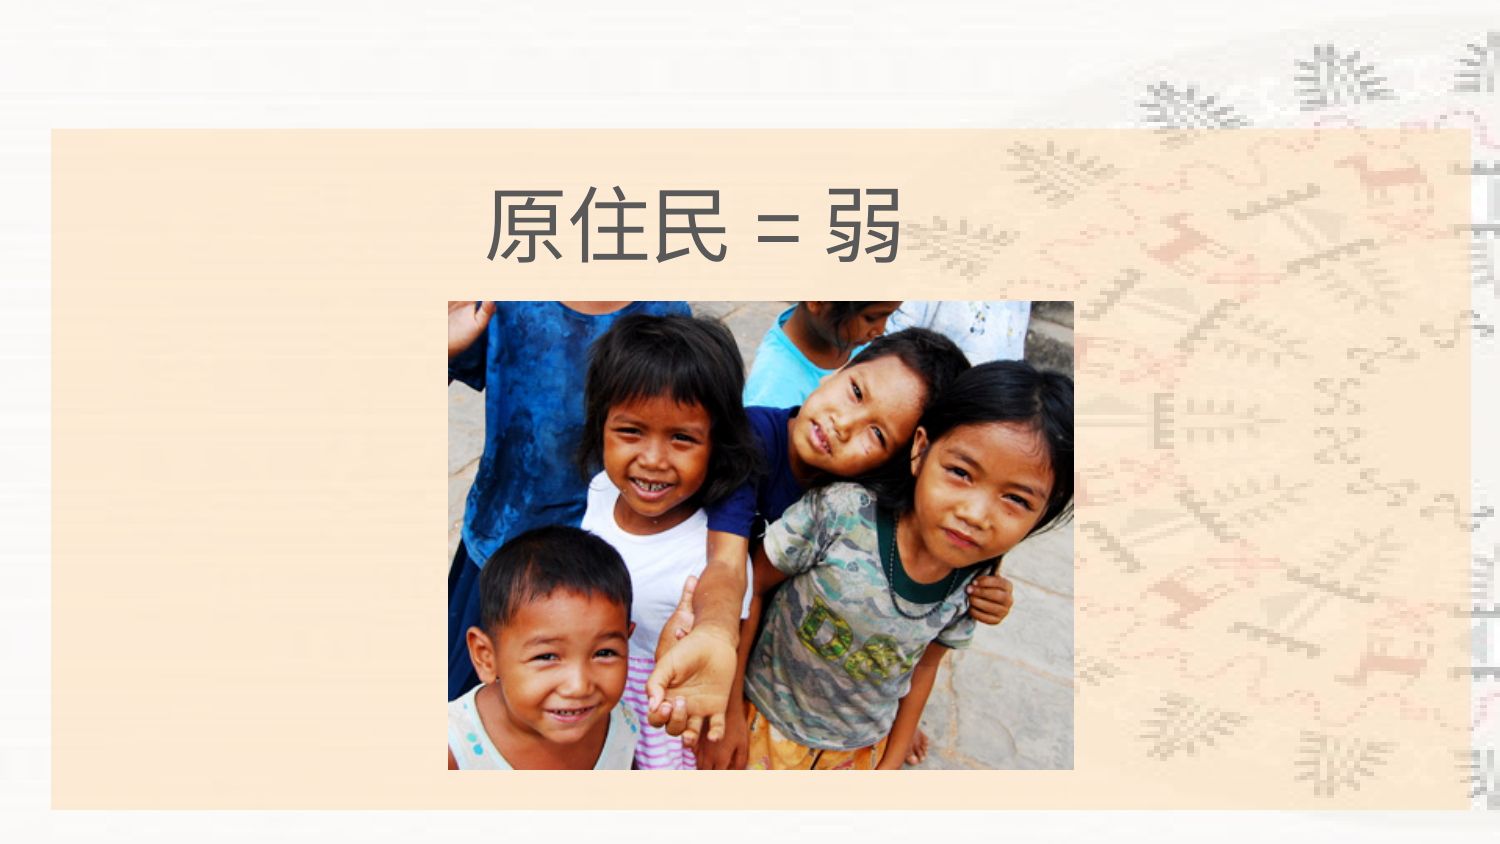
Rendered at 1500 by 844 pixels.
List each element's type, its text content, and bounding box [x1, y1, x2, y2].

list 原住民=弱勢? [469, 143, 1013, 282]
text_box [49, 126, 1473, 812]
picture [448, 300, 1074, 770]
